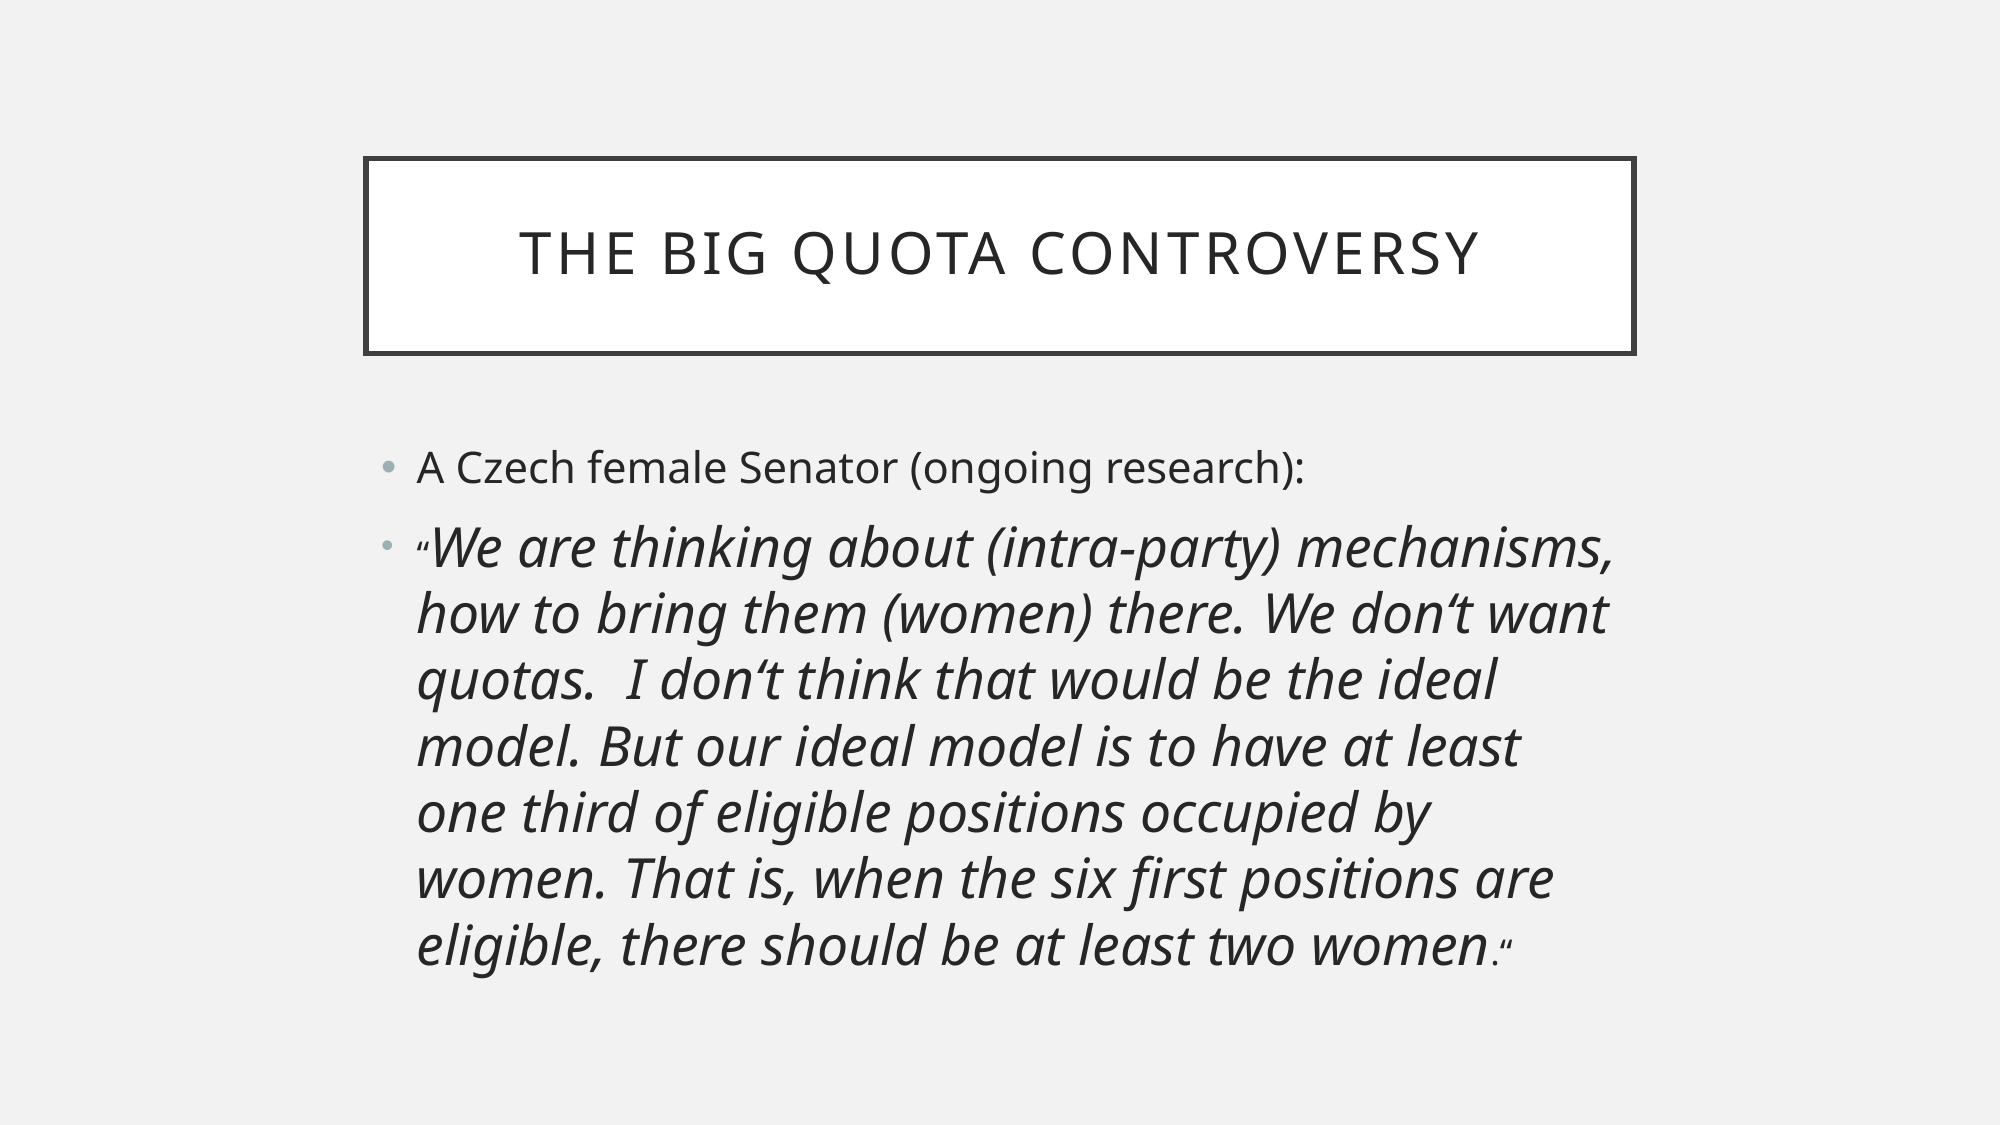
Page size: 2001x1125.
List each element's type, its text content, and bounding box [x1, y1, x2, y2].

list A Czech female Senator (ongoing research): “We are thinking about (intra-party) mechanisms, how to bring them (women) there. We don‘t want quotas. I don‘t think that would be the ideal model. But our ideal model is to have at least one third of eligible positions occupied by women. That is, when the six first positions are eligible, there should be at least two women.“ [366, 432, 1634, 1012]
title The big quota controversy [363, 156, 1637, 356]
